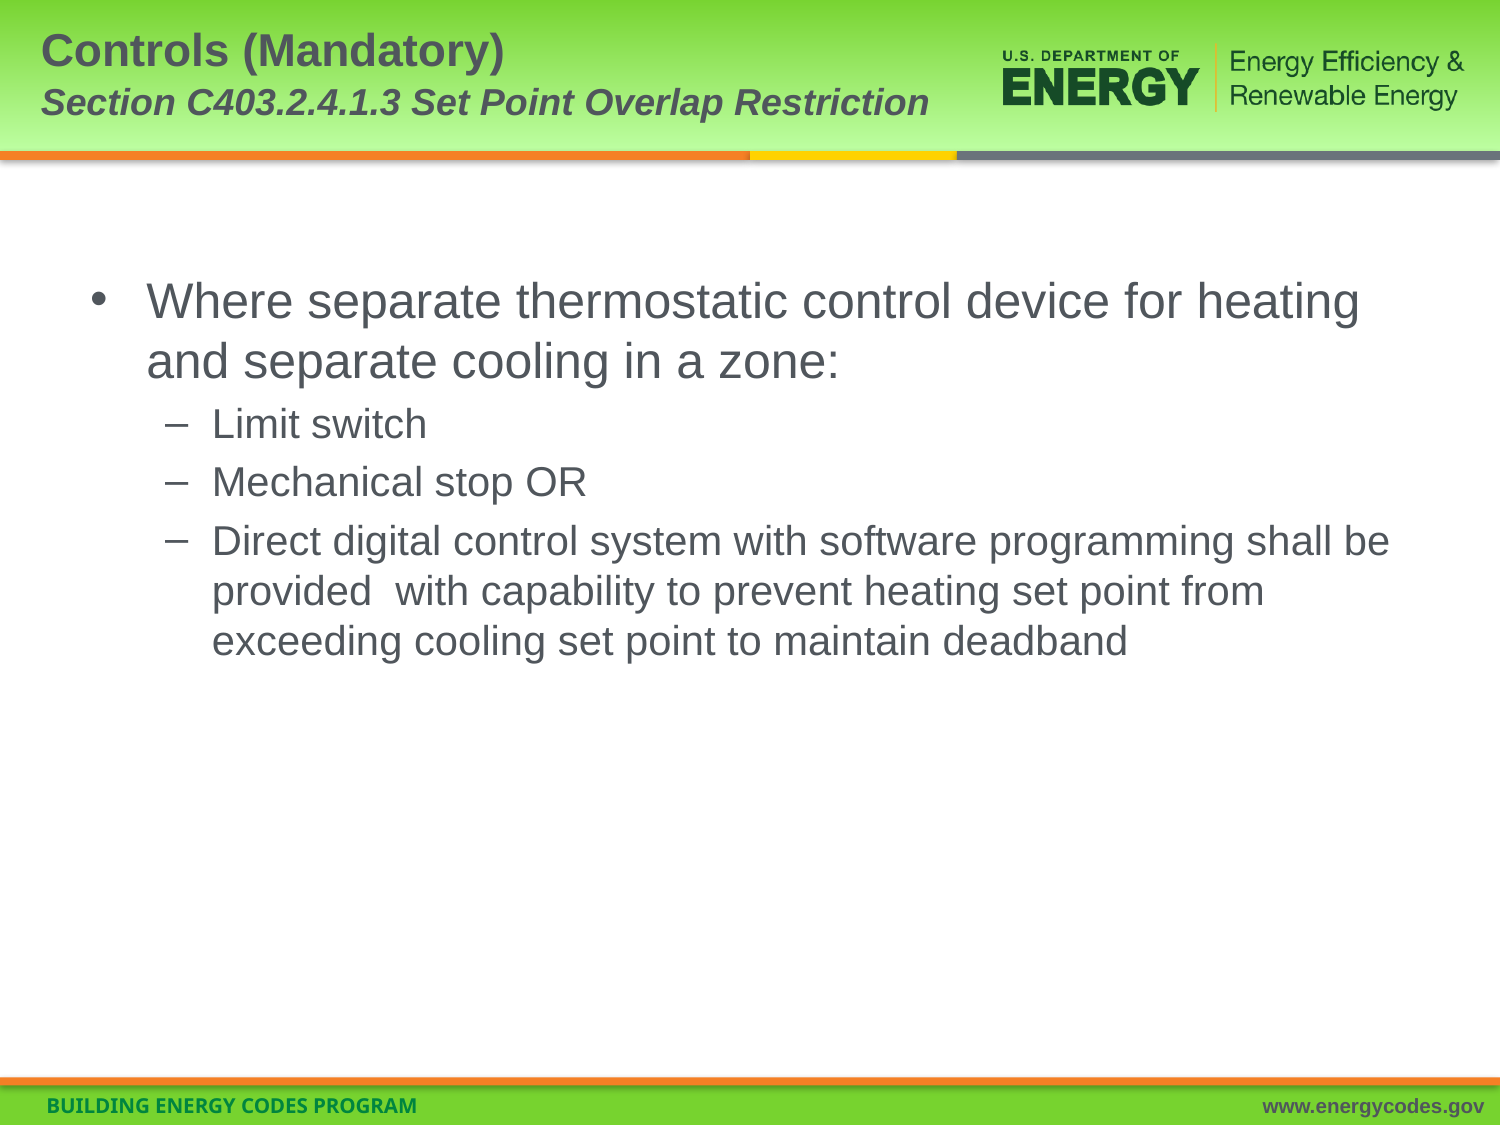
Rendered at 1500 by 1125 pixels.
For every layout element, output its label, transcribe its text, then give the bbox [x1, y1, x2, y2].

title Controls (Mandatory) Section C403.2.4.1.3 Set Point Overlap Restriction [25, 0, 959, 152]
picture [1003, 43, 1465, 112]
list Where separate thermostatic control device for heating and separate cooling in a zone: Limit switch Mechanical stop OR Direct digital control system with software programming shall be provided with capability to prevent heating set point from exceeding cooling set point to maintain deadband [75, 260, 1425, 1061]
